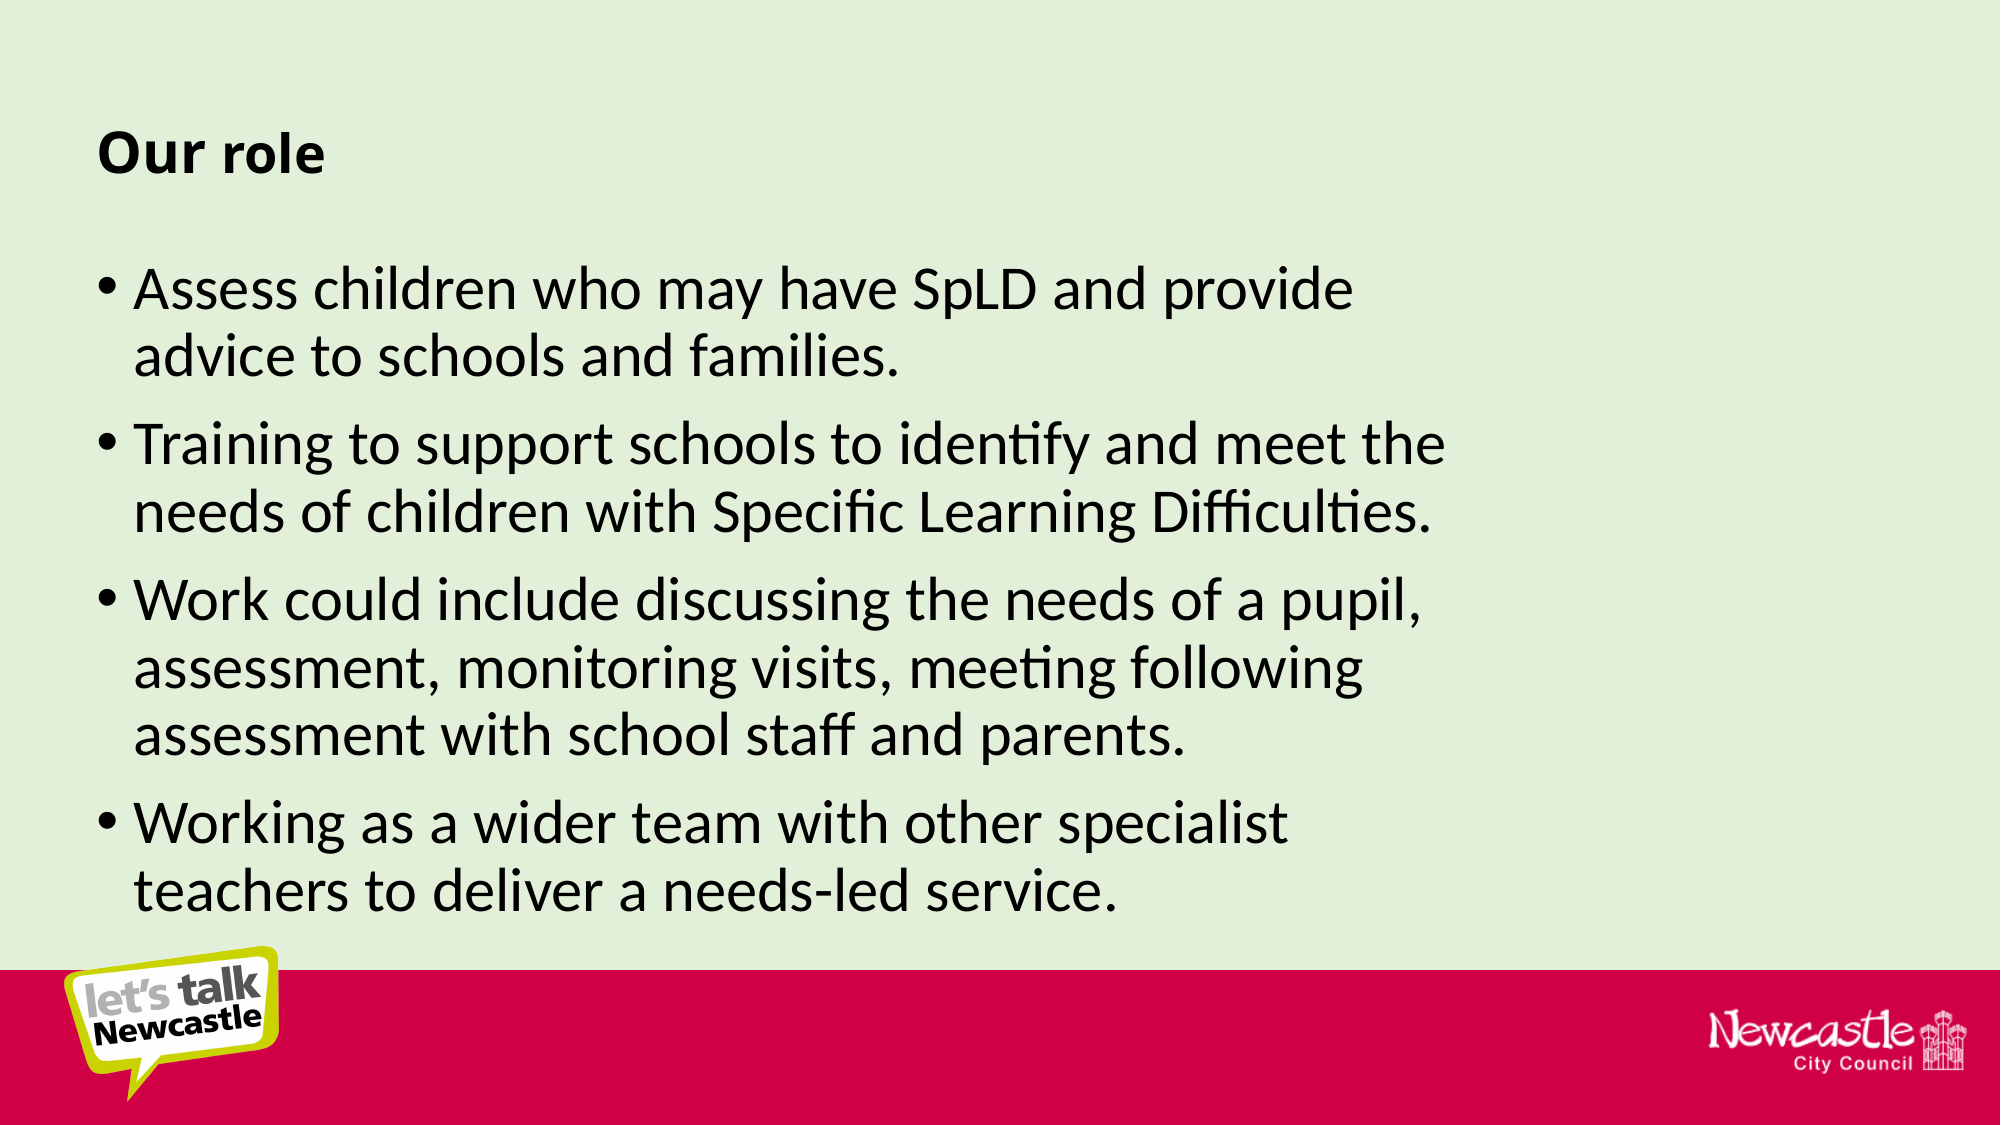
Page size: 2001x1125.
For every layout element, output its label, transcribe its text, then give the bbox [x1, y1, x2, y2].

picture [1701, 1005, 1972, 1080]
picture [64, 946, 279, 1102]
subtitle Our role [81, 109, 1132, 196]
text_box Assess children who may have SpLD and provide advice to schools and families. Training to support schools to identify and meet the needs of children with Specific Learning Difficulties. Work could include discussing the needs of a pupil, assessment, monitoring visits, meeting following assessment with school staff and parents. Working as a wider team with other specialist teachers to deliver a needs-led service. [81, 247, 1500, 933]
